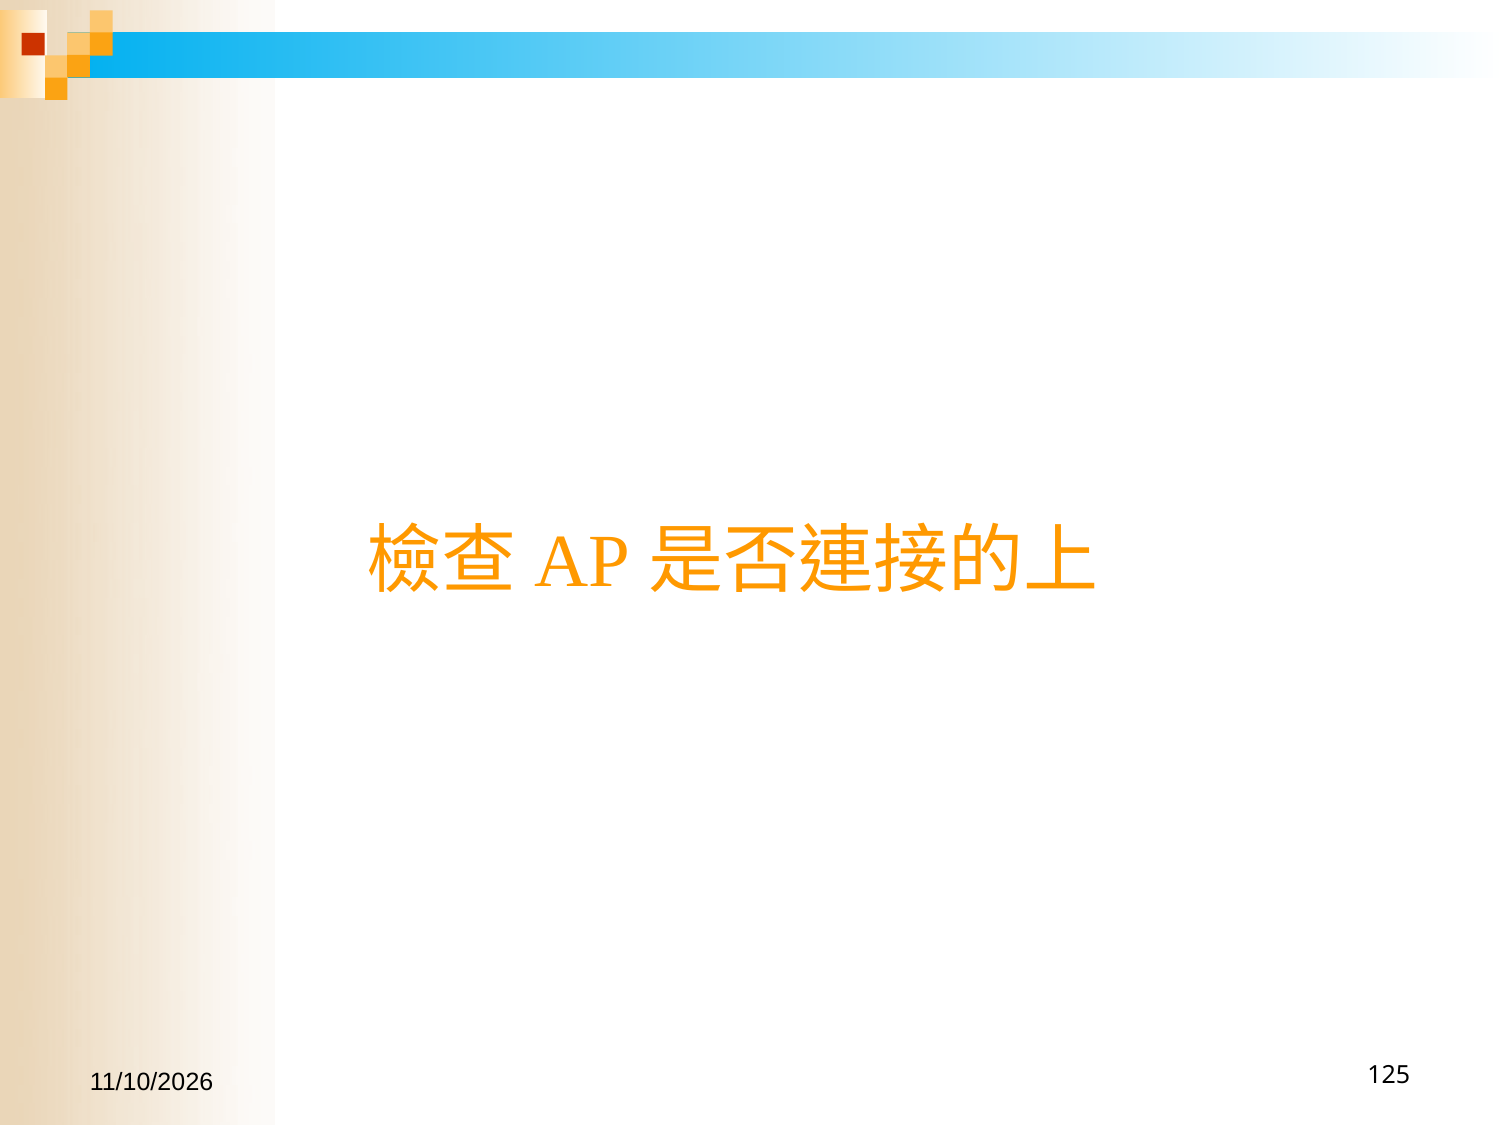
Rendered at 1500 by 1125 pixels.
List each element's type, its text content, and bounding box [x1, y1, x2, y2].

text_box 125 [1074, 1024, 1425, 1100]
text_box 2016/6/15 [75, 1024, 425, 1103]
title 檢查AP是否連接的上 [214, 444, 1252, 670]
